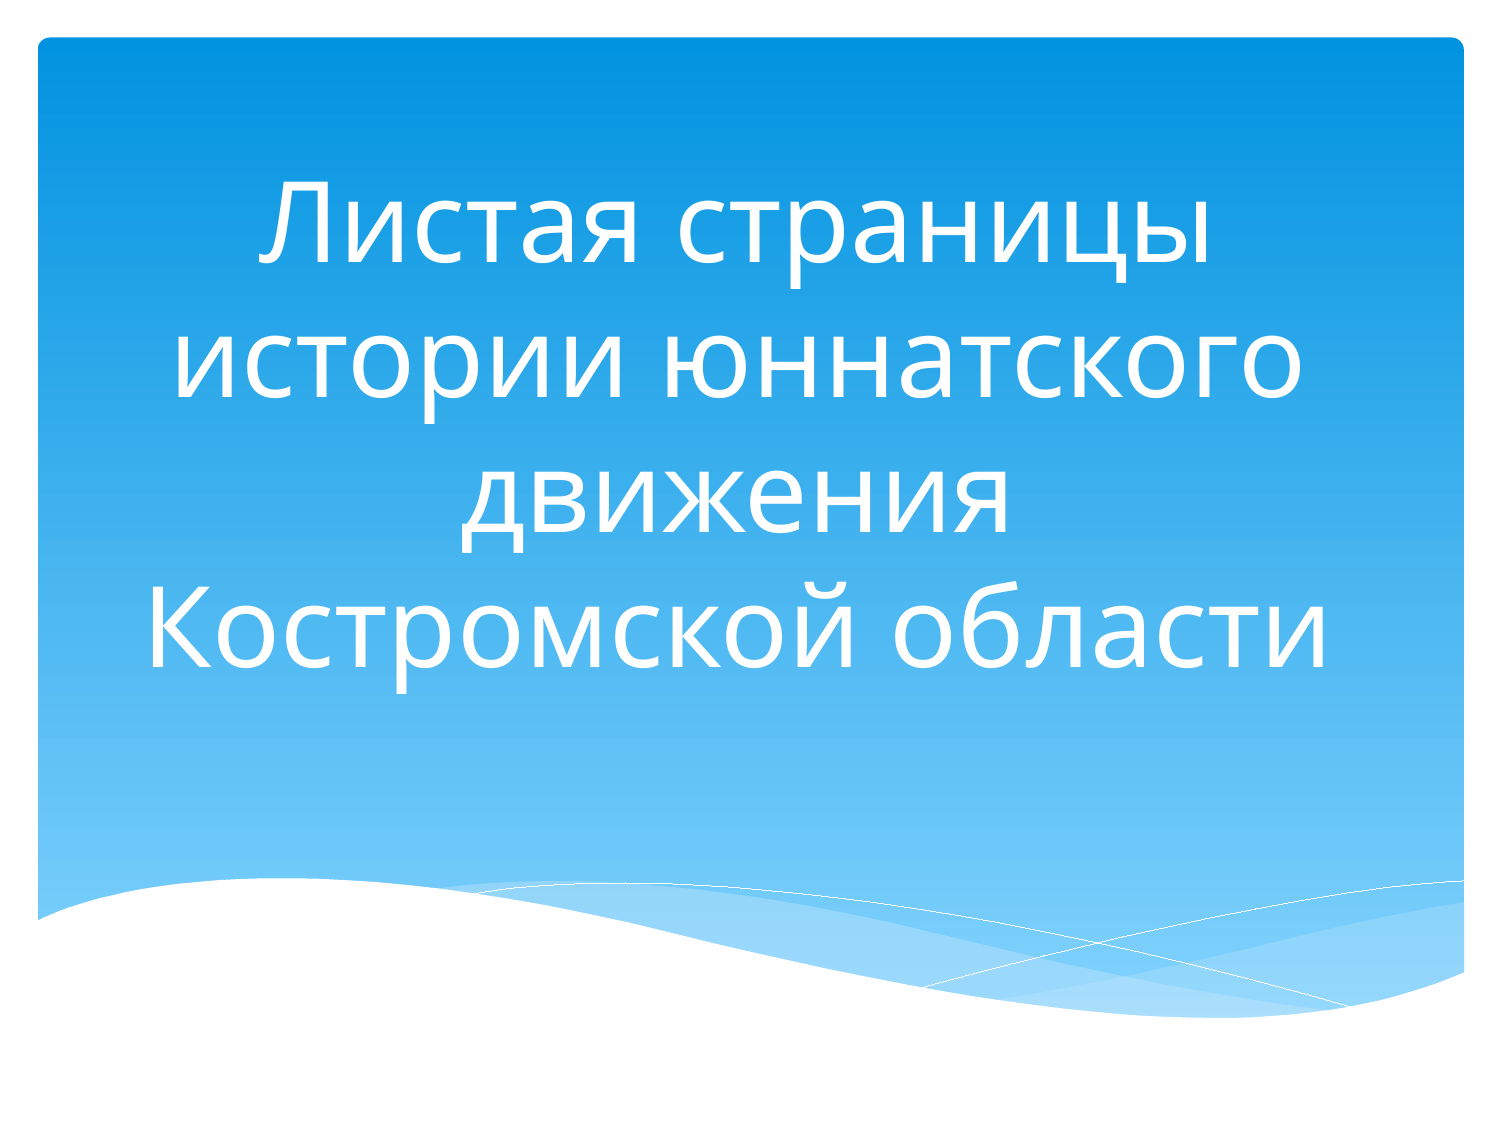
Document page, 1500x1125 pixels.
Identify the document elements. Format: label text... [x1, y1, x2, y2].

title Листая страницы истории юннатского движения Костромской области [88, 113, 1388, 698]
